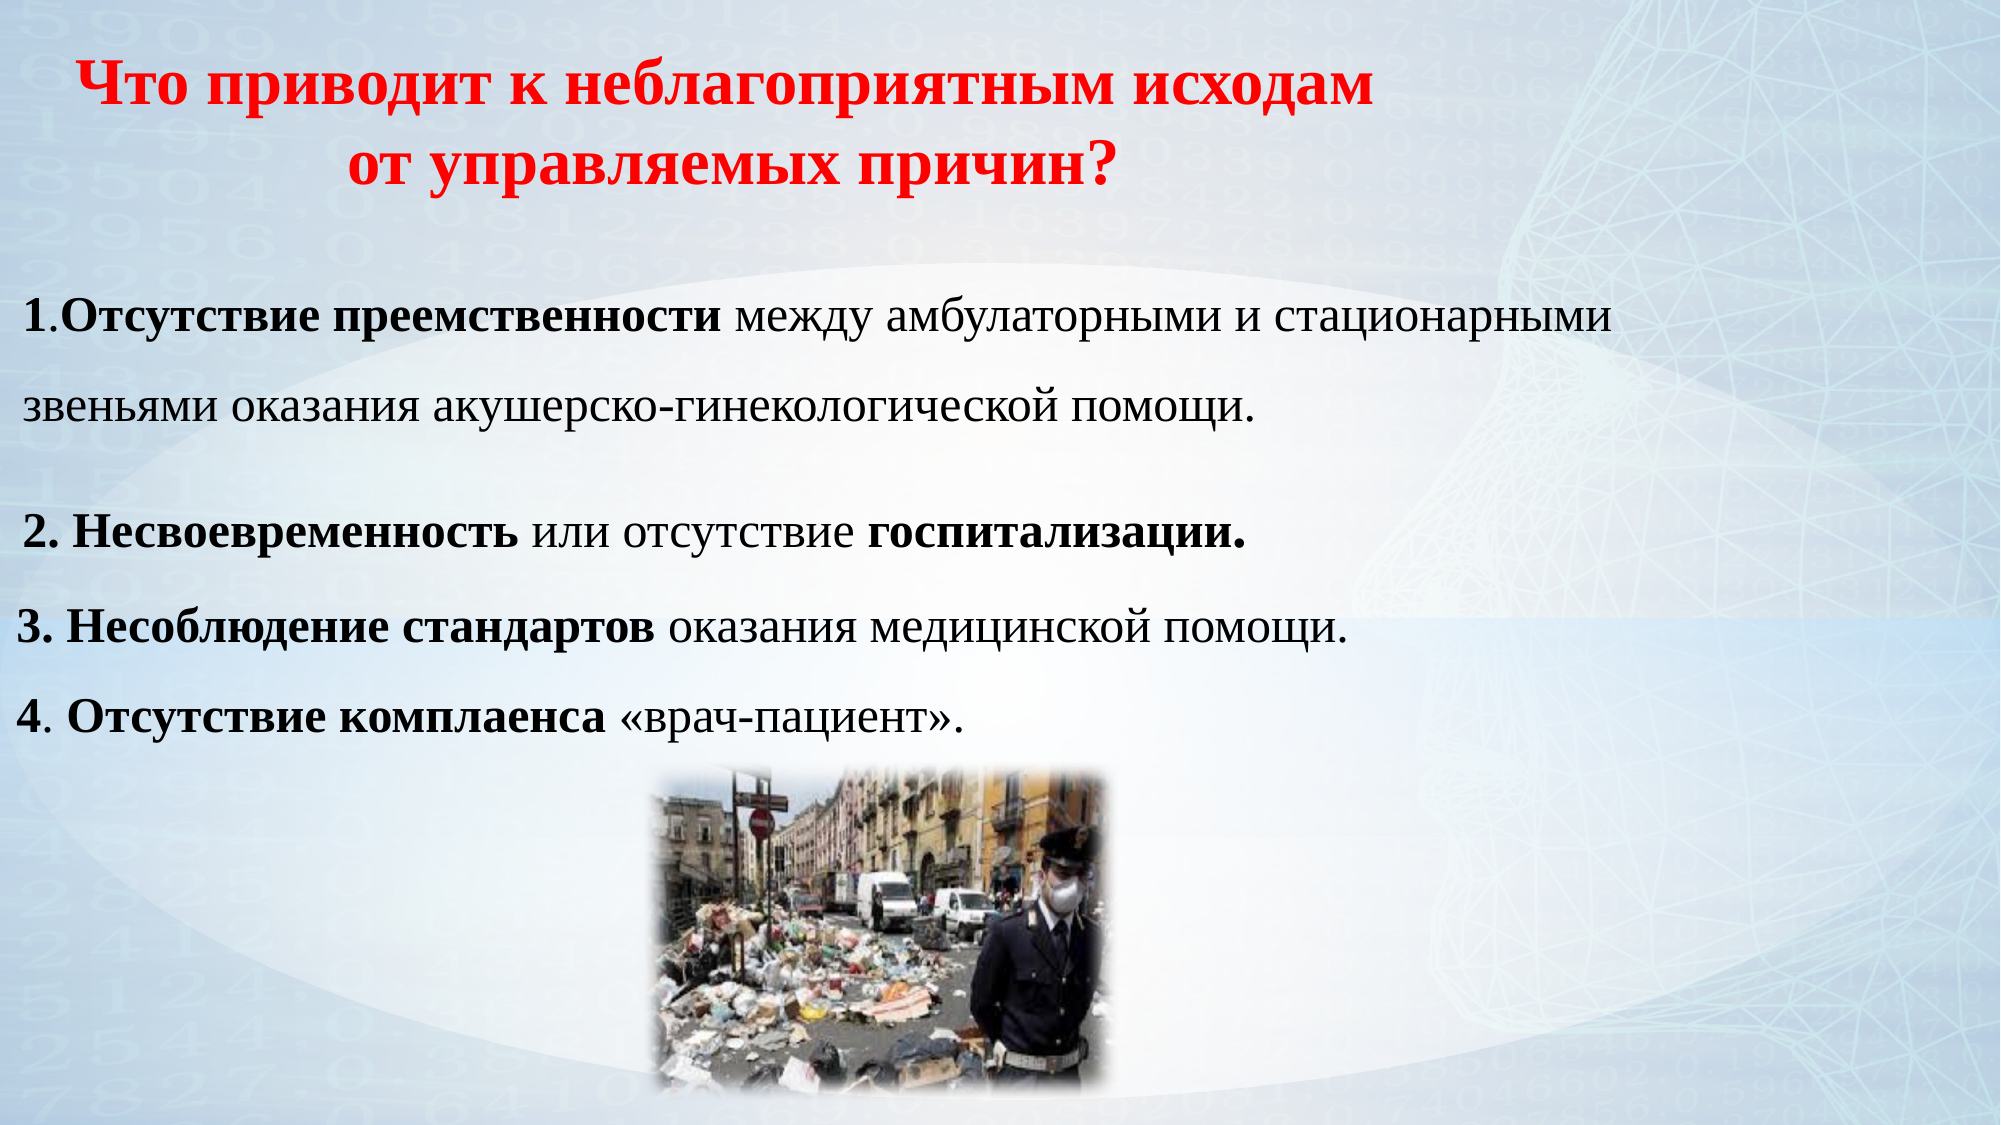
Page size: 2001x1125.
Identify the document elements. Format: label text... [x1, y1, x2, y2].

text_box Что приводит к неблагоприятным исходам от управляемых причин? [0, 30, 1552, 206]
text_box 1.Отсутствие преемственности между амбулаторными и стационарными звеньями оказания акушерско-гинекологической помощи. [0, 244, 1709, 440]
text_box 3. Несоблюдение стандартов оказания медицинской помощи. 4. Отсутствие комплаенса «врач-пациент». [0, 555, 1479, 751]
picture [642, 759, 1119, 1103]
text_box 2. Несвоевременность или отсутствие госпитализации. [0, 447, 1402, 555]
